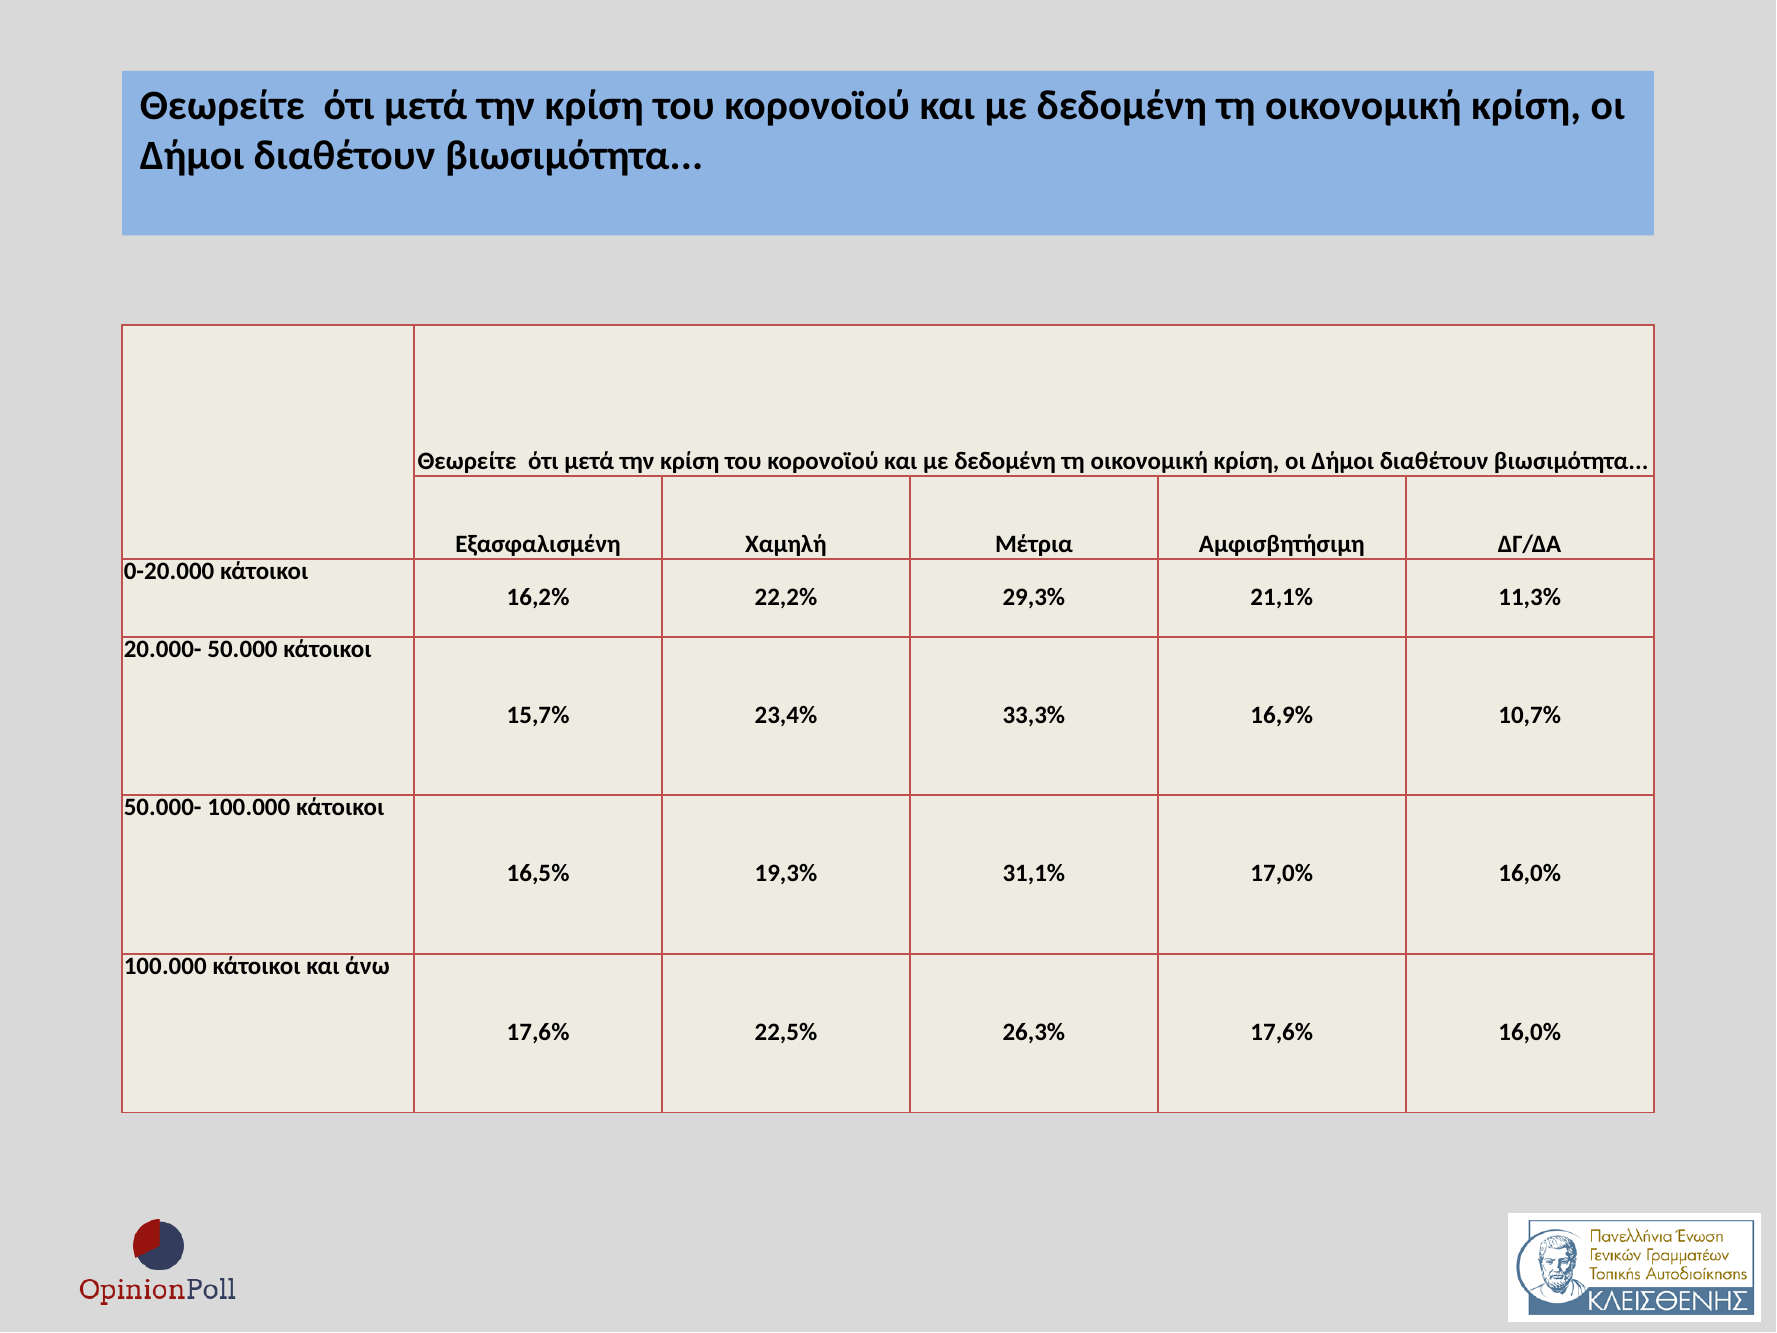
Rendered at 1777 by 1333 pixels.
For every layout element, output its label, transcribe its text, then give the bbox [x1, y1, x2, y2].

table_cell 26,3% [911, 955, 1157, 1112]
title Θεωρείτε ότι μετά την κρίση του κορονοϊού και με δεδομένη τη οικονομική κρίση, οι Δήμοι διαθέτουν βιωσιμότητα... [122, 70, 1654, 236]
table_cell 16,9% [1159, 638, 1405, 794]
table_cell 20.000- 50.000 κάτοικοι [123, 638, 413, 794]
table_cell 19,3% [663, 796, 909, 953]
table_cell 16,2% [415, 560, 661, 636]
table_cell Εξασφαλισμένη [415, 477, 661, 558]
table_header Θεωρείτε ότι μετά την κρίση του κορονοϊού και με δεδομένη τη οικονομική κρίση, οι Δήμοι διαθέτουν βιωσιμότητα... [415, 326, 1653, 475]
table_cell 11,3% [1407, 560, 1653, 636]
table_cell 0-20.000 κάτοικοι [123, 560, 413, 636]
table_cell 22,5% [663, 955, 909, 1112]
table_cell 17,6% [1159, 955, 1405, 1112]
table_cell Χαμηλή [663, 477, 909, 558]
table_cell 100.000 κάτοικοι και άνω [123, 955, 413, 1112]
table_cell Αμφισβητήσιμη [1159, 477, 1405, 558]
table_cell 16,5% [415, 796, 661, 953]
table_cell 21,1% [1159, 560, 1405, 636]
table_cell 17,6% [415, 955, 661, 1112]
table_header [123, 326, 413, 558]
table_cell 10,7% [1407, 638, 1653, 794]
table_cell 22,2% [663, 560, 909, 636]
table_cell 31,1% [911, 796, 1157, 953]
table_cell ΔΓ/ΔΑ [1407, 477, 1653, 558]
table_cell 16,0% [1407, 796, 1653, 953]
table_cell 33,3% [911, 638, 1157, 794]
table_cell 17,0% [1159, 796, 1405, 953]
table_cell 16,0% [1407, 955, 1653, 1112]
table_cell 15,7% [415, 638, 661, 794]
table_cell Μέτρια [911, 477, 1157, 558]
table_cell 50.000- 100.000 κάτοικοι [123, 796, 413, 953]
picture [73, 1213, 243, 1306]
table_cell 23,4% [663, 638, 909, 794]
table_cell 29,3% [911, 560, 1157, 636]
picture [1508, 1212, 1761, 1322]
